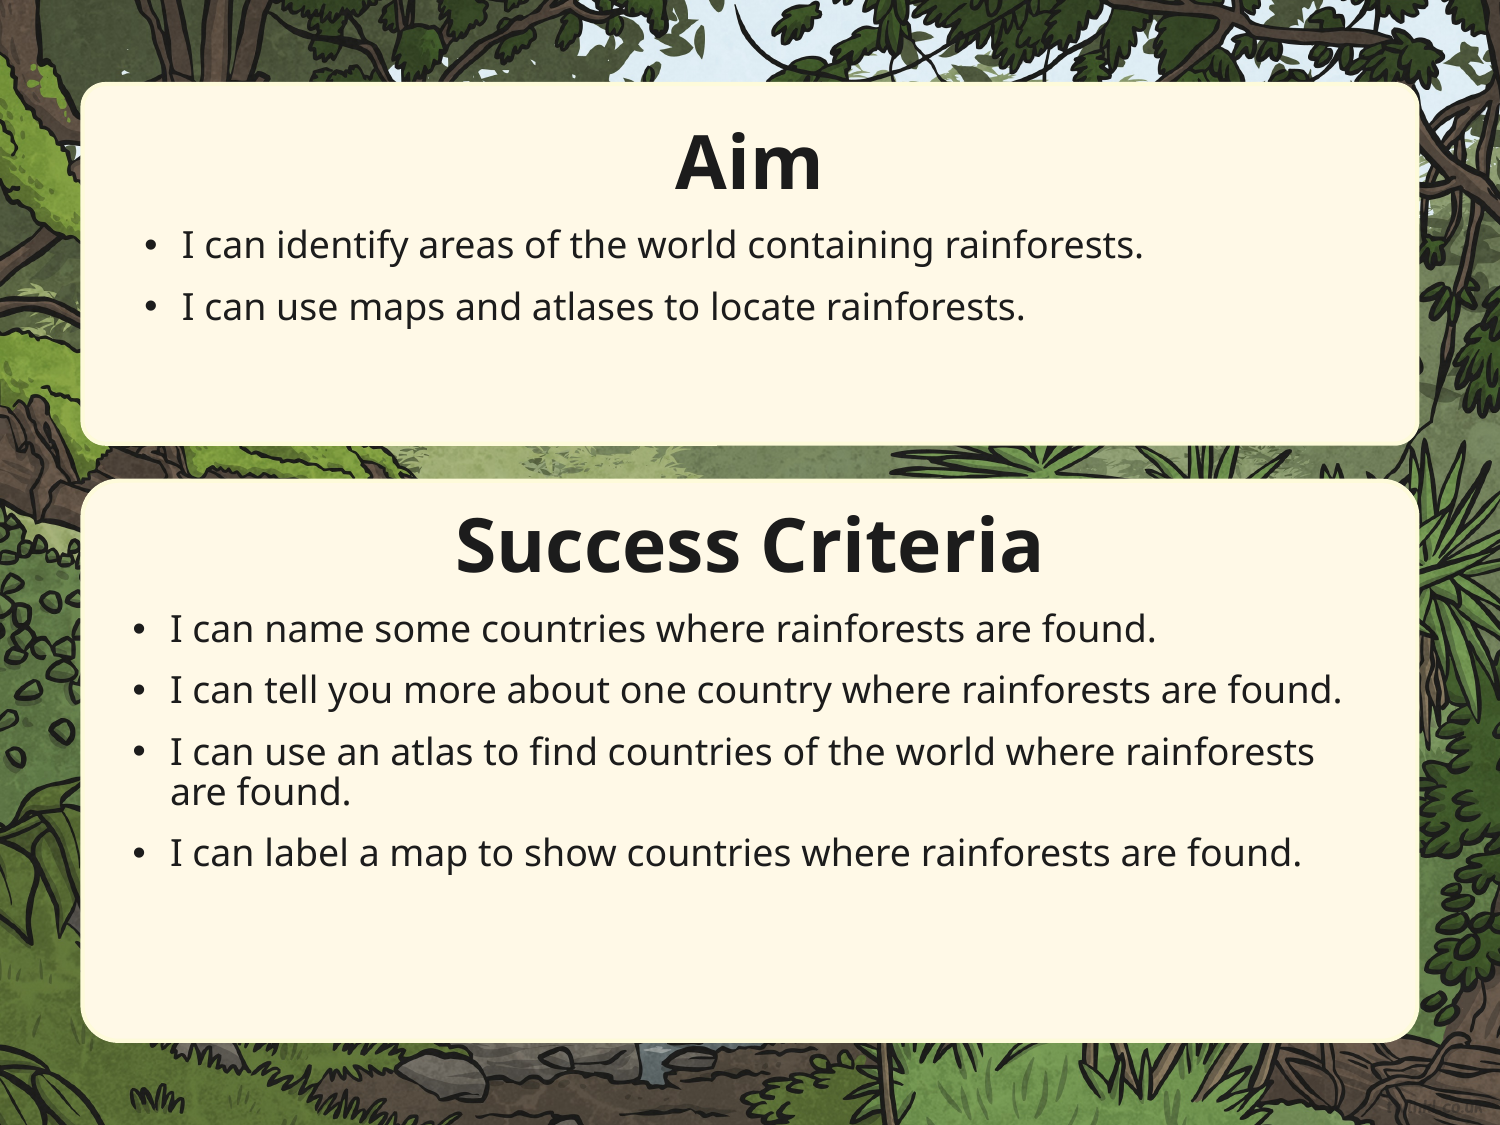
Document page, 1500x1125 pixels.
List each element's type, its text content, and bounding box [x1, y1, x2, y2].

text_box Aim [103, 120, 1397, 184]
text_box [81, 83, 1419, 445]
text_box I can name some countries where rainforests are found. I can tell you more about one country where rainforests are found. I can use an atlas to find countries of the world where rainforests are found. I can label a map to show countries where rainforests are found. [103, 568, 1397, 800]
text_box Success Criteria [103, 503, 1397, 568]
text_box [81, 479, 1419, 1042]
list I can identify areas of the world containing rainforests. I can use maps and atlases to locate rainforests. [103, 184, 1397, 417]
picture [0, 0, 1500, 1125]
